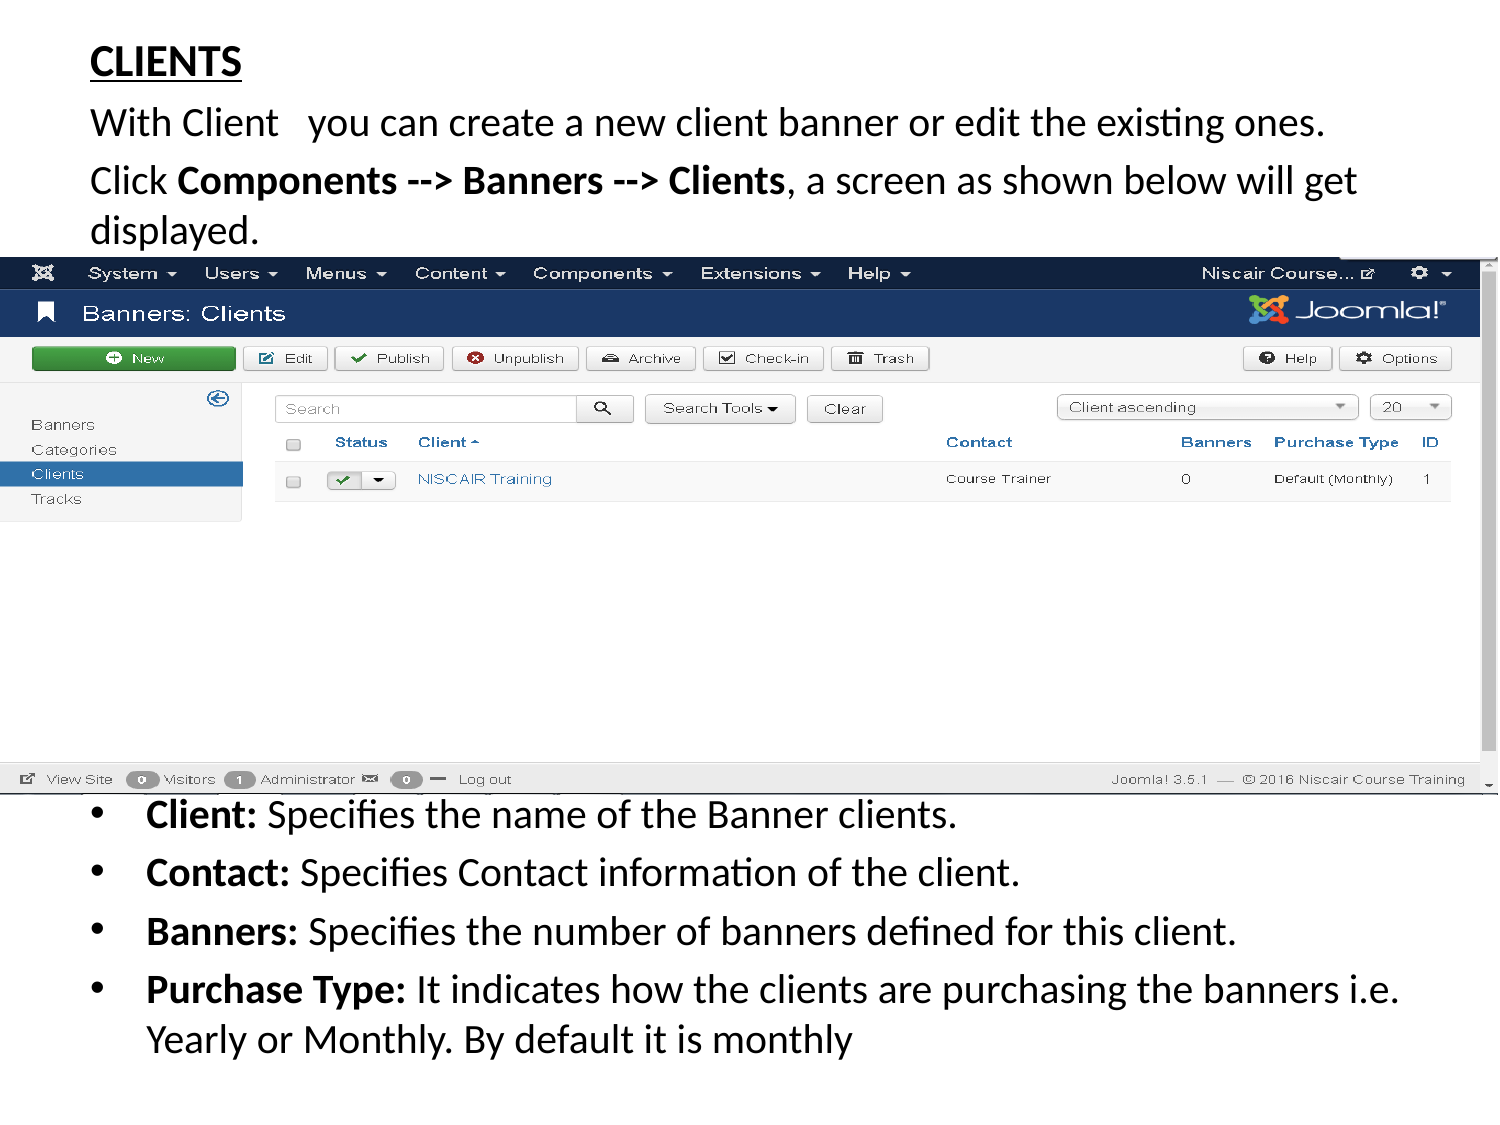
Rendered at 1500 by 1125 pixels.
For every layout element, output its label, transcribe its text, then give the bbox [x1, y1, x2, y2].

list CLIENTS With Client you can create a new client banner or edit the existing ones. Click Components --> Banners --> Clients, a screen as shown below will get displayed. Client: Specifies the name of the Banner clients. Contact: Specifies Contact information of the client. Banners: Specifies the number of banners defined for this client. Purchase Type: It indicates how the clients are purchasing the banners i.e. Yearly or Monthly. By default it is monthly [75, 23, 1425, 256]
picture [0, 257, 1500, 798]
list CLIENTS With Client you can create a new client banner or edit the existing ones. Click Components --> Banners --> Clients, a screen as shown below will get displayed. Client: Specifies the name of the Banner clients. Contact: Specifies Contact information of the client. Banners: Specifies the number of banners defined for this client. Purchase Type: It indicates how the clients are purchasing the banners i.e. Yearly or Monthly. By default it is monthly [75, 806, 1425, 1090]
